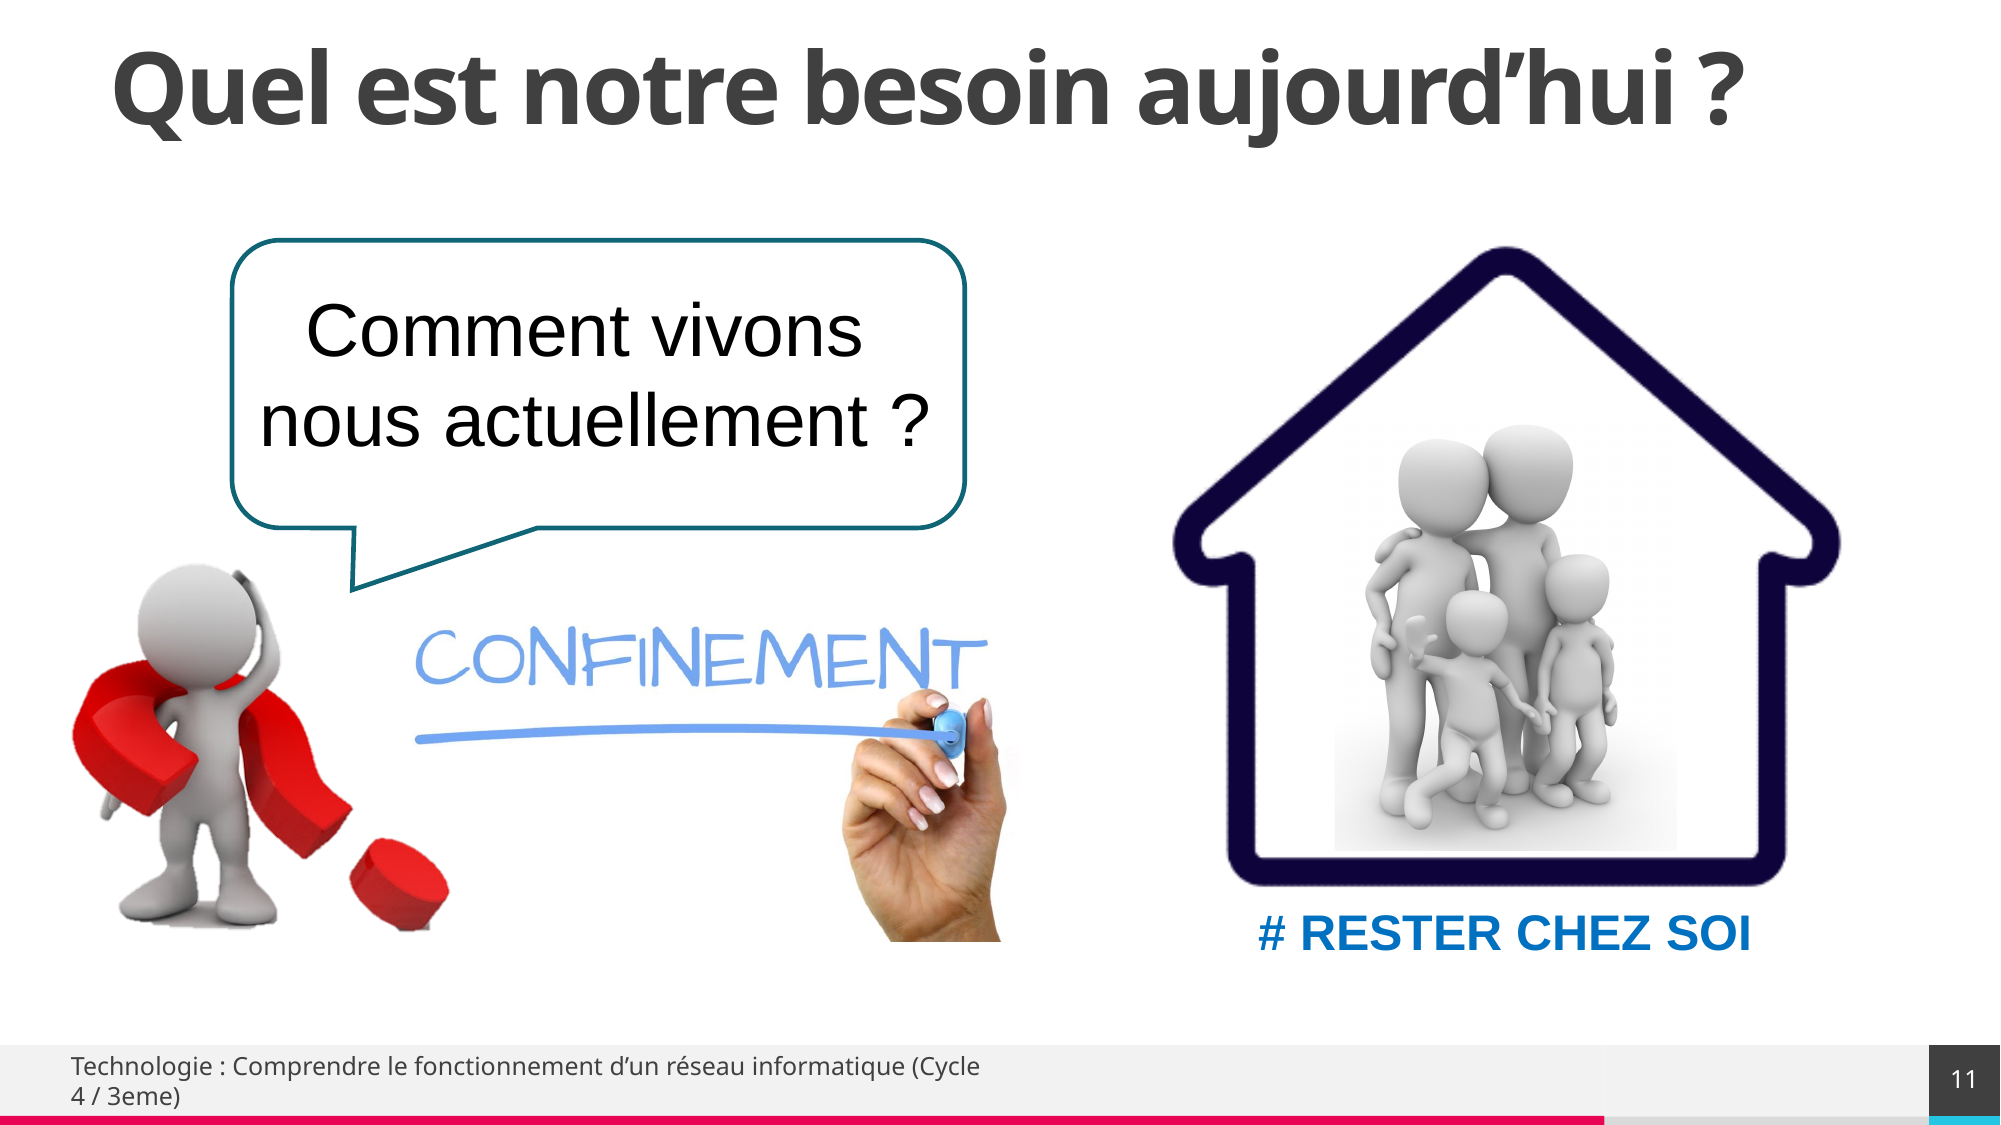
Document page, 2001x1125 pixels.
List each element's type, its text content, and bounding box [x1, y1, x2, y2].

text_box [1160, 218, 1866, 905]
text_box # RESTER CHEZ SOI [1243, 905, 1768, 969]
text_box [0, 240, 1036, 1012]
text_box Quel est notre besoin aujourd’hui ? [109, 42, 1930, 142]
footer Technologie : Comprendre le fonctionnement d’un réseau informatique (Cycle 4 / 3eme) [70, 1056, 1000, 1105]
slide_number 11 [1929, 1045, 2000, 1116]
